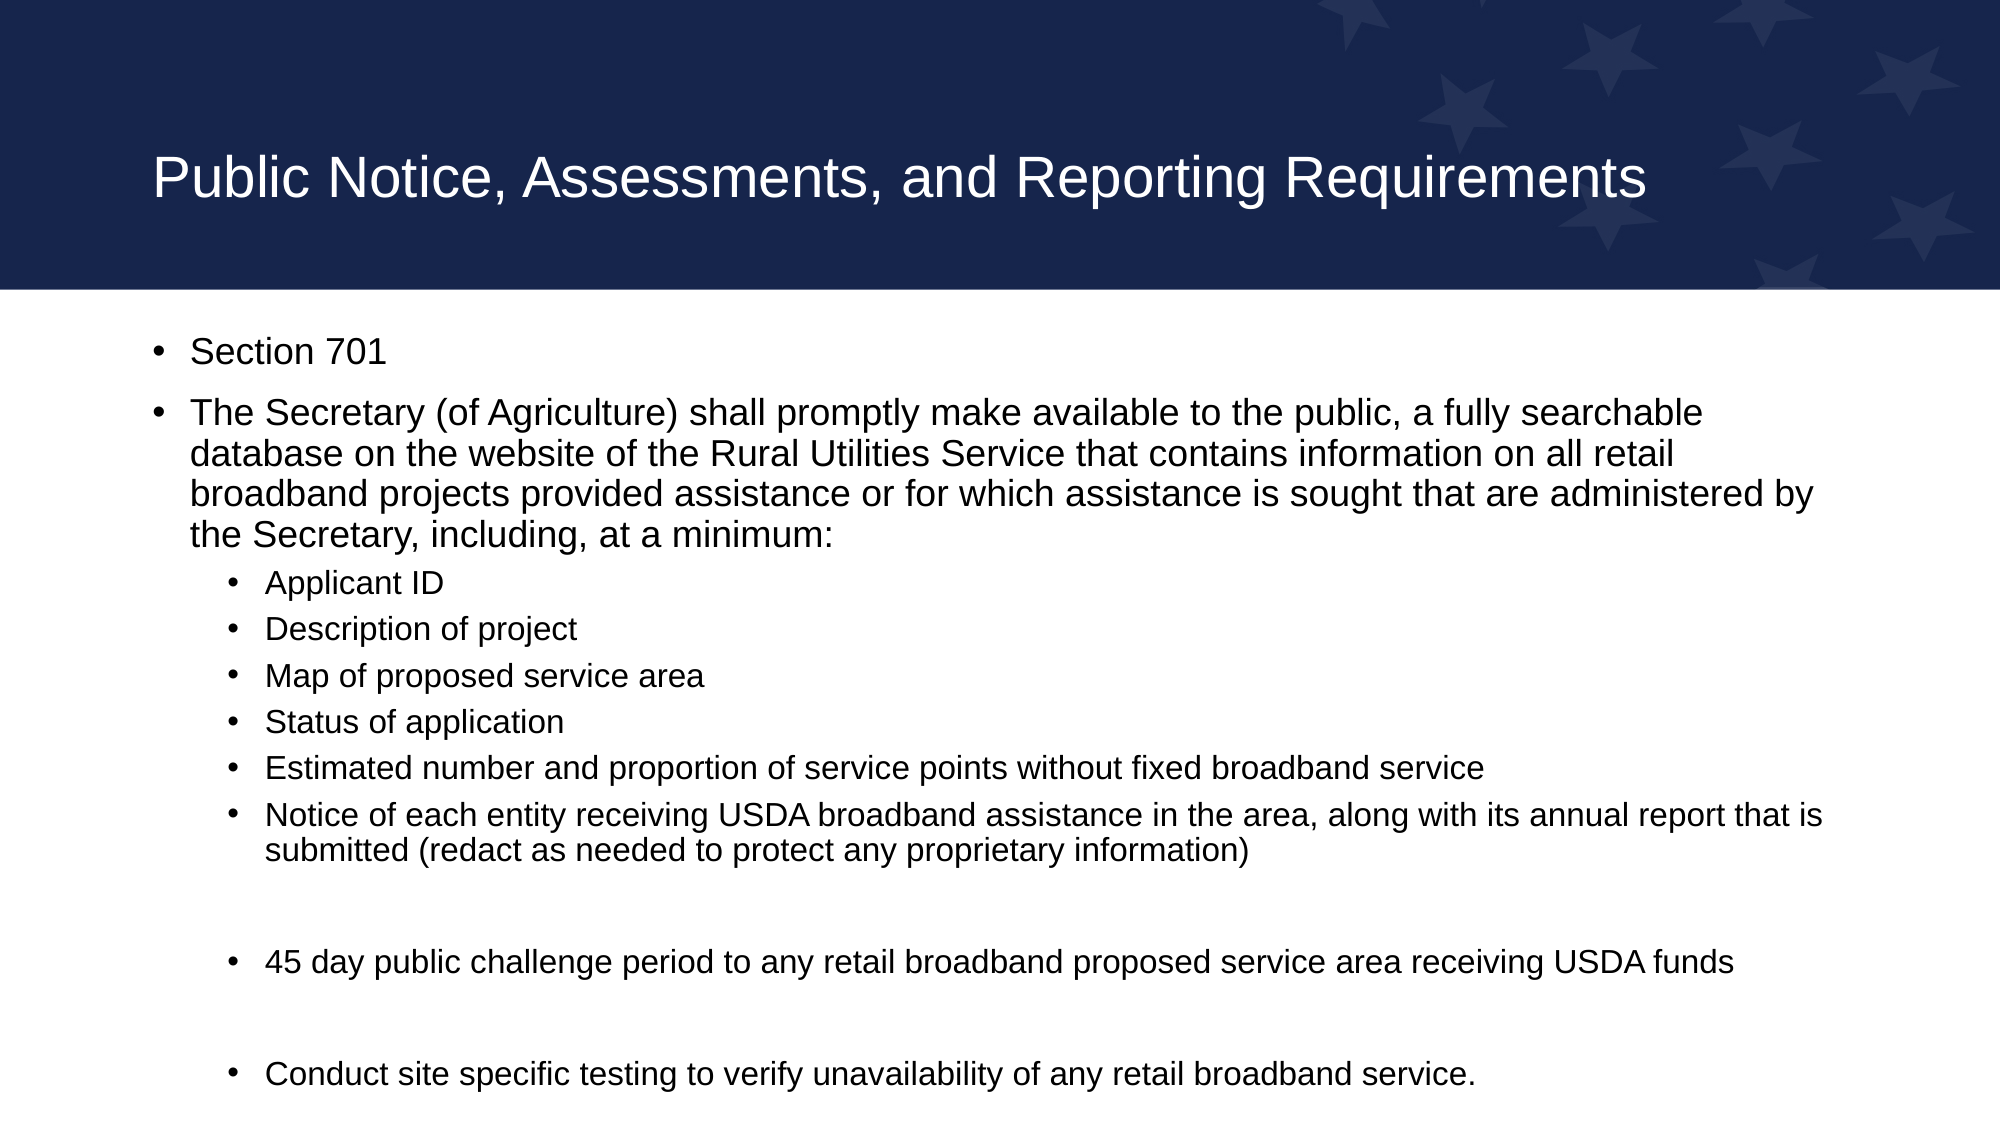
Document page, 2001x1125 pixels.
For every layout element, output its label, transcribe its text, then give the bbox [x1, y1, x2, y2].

list Section 701 The Secretary (of Agriculture) shall promptly make available to the public, a fully searchable database on the website of the Rural Utilities Service that contains information on all retail broadband projects provided assistance or for which assistance is sought that are administered by the Secretary, including, at a minimum: Applicant ID Description of project Map of proposed service area Status of application Estimated number and proportion of service points without fixed broadband service Notice of each entity receiving USDA broadband assistance in the area, along with its annual report that is submitted (redact as needed to protect any proprietary information) 45 day public challenge period to any retail broadband proposed service area receiving USDA funds Conduct site specific testing to verify unavailability of any retail broadband service. [137, 324, 1863, 1103]
title Public Notice, Assessments, and Reporting Requirements [137, 69, 1863, 288]
